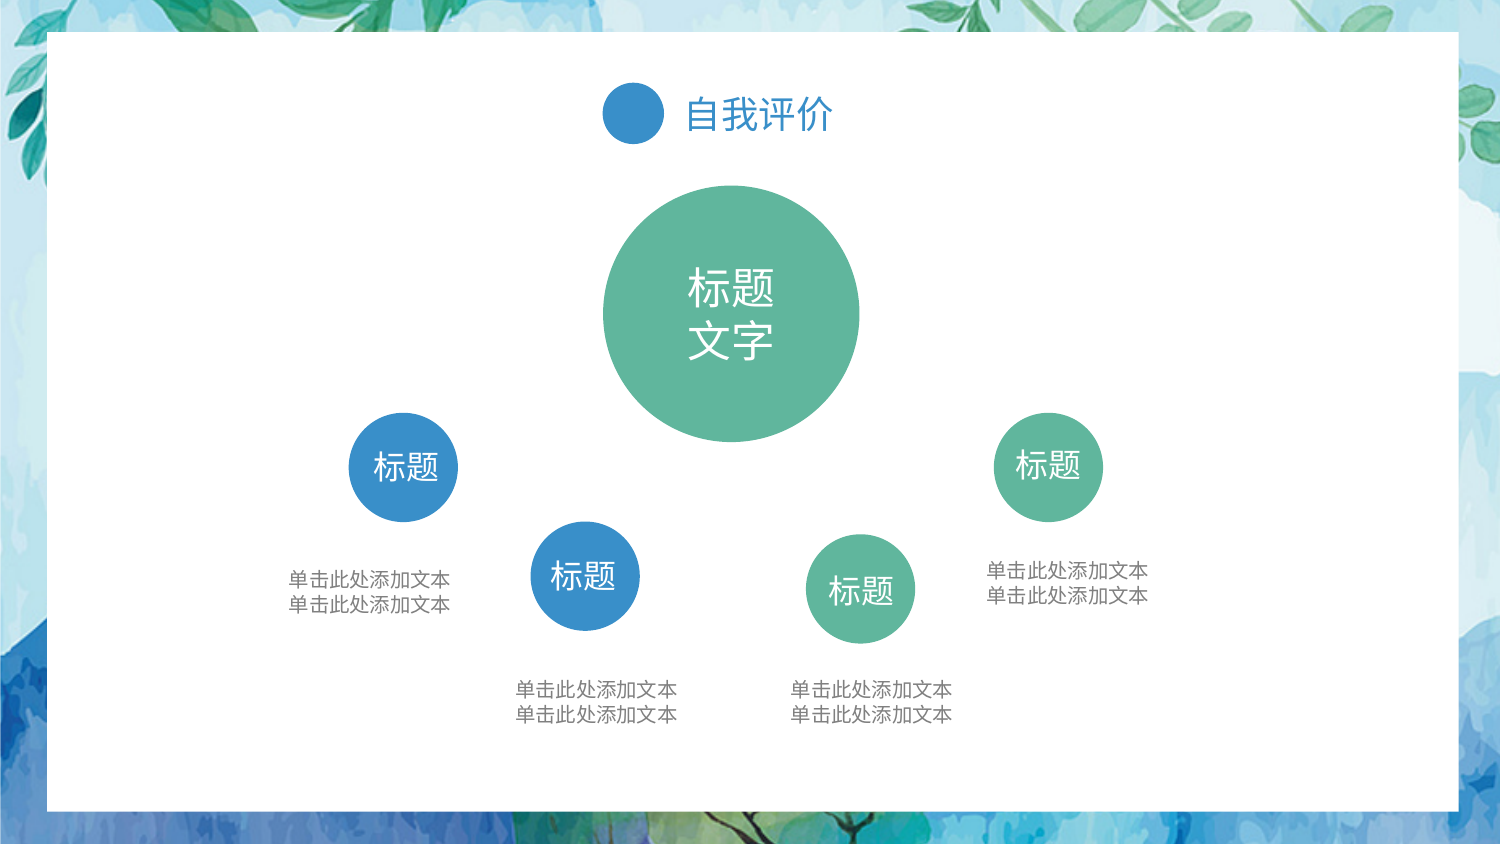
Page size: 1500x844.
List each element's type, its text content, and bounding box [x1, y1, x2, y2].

text_box 单击此处添加文本 单击此处添加文本 [779, 671, 1019, 732]
text_box [737, 470, 1002, 622]
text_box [348, 412, 459, 523]
text_box 单击此处添加文本 单击此处添加文本 [975, 552, 1215, 613]
text_box 单击此处添加文本 单击此处添加文本 [504, 671, 744, 732]
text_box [993, 412, 1104, 523]
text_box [530, 521, 641, 632]
text_box 单击此处添加文本 单击此处添加文本 [277, 561, 517, 622]
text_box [602, 185, 860, 443]
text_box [805, 534, 916, 644]
text_box [459, 470, 727, 622]
picture [0, 0, 1500, 844]
